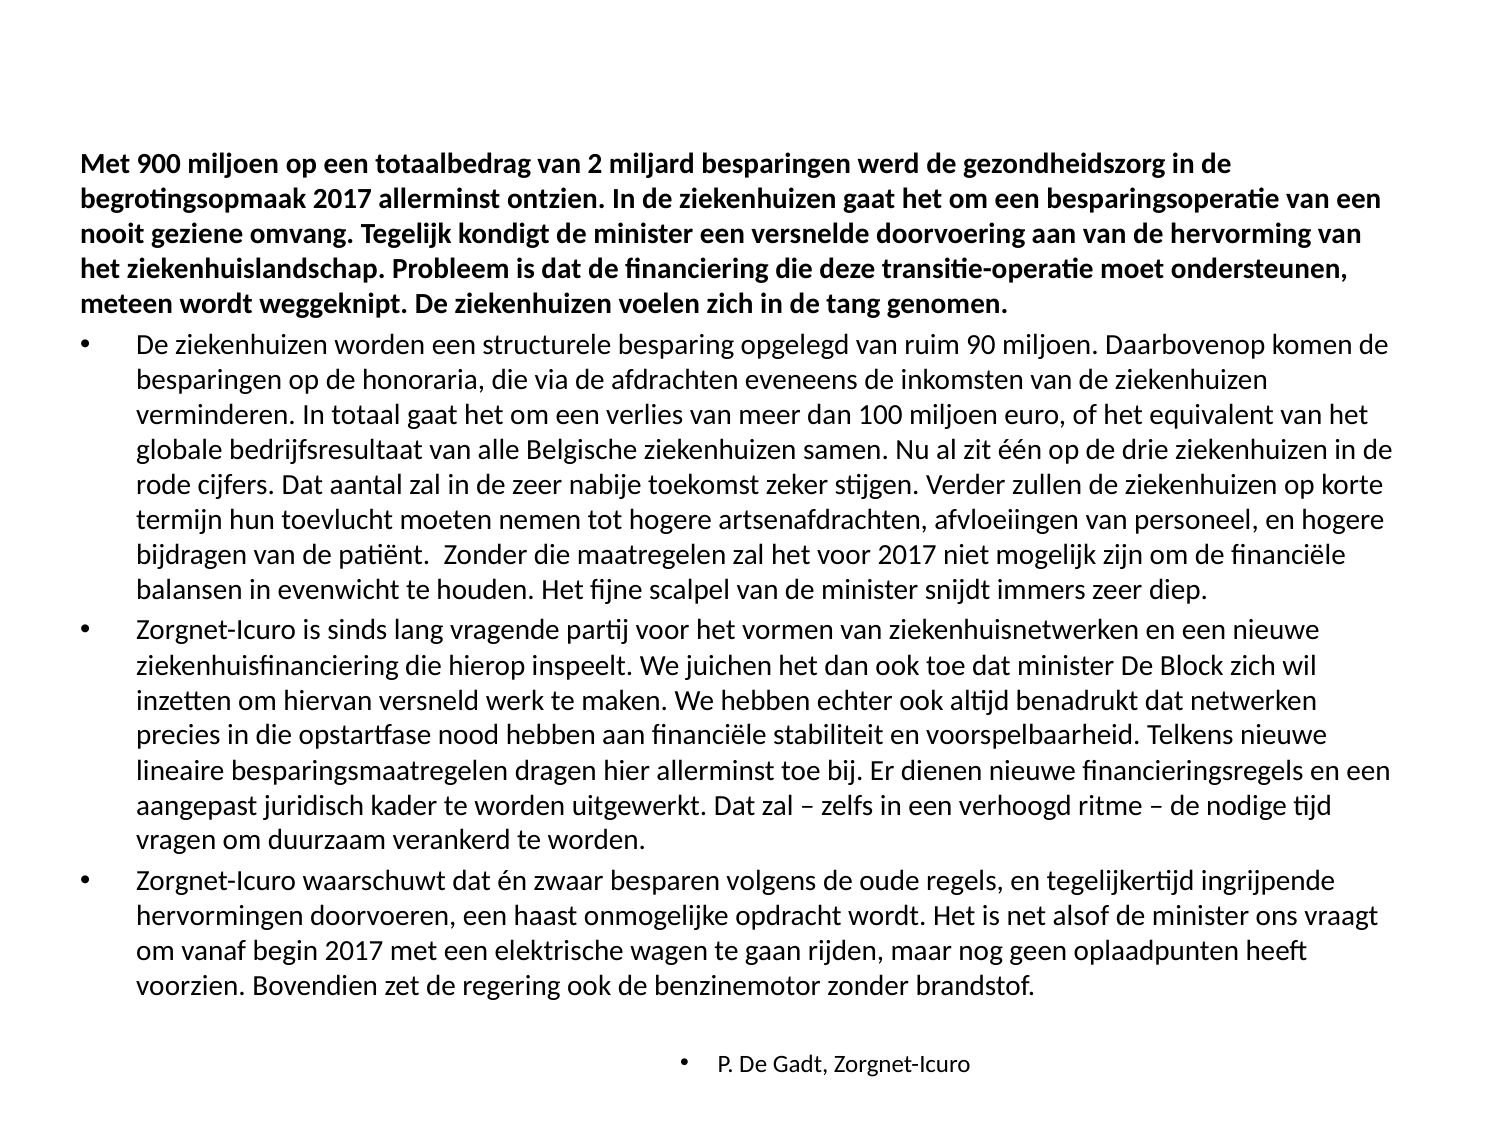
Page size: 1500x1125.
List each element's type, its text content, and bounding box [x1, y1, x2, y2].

list Met 900 miljoen op een totaalbedrag van 2 miljard besparingen werd de gezondheidszorg in de begrotingsopmaak 2017 allerminst ontzien. In de ziekenhuizen gaat het om een besparingsoperatie van een nooit geziene omvang. Tegelijk kondigt de minister een versnelde doorvoering aan van de hervorming van het ziekenhuislandschap. Probleem is dat de financiering die deze transitie-operatie moet ondersteunen, meteen wordt weggeknipt. De ziekenhuizen voelen zich in de tang genomen. De ziekenhuizen worden een structurele besparing opgelegd van ruim 90 miljoen. Daarbovenop komen de besparingen op de honoraria, die via de afdrachten eveneens de inkomsten van de ziekenhuizen verminderen. In totaal gaat het om een verlies van meer dan 100 miljoen euro, of het equivalent van het globale bedrijfsresultaat van alle Belgische ziekenhuizen samen. Nu al zit één op de drie ziekenhuizen in de rode cijfers. Dat aantal zal in de zeer nabije toekomst zeker stijgen. Verder zullen de ziekenhuizen op korte termijn hun toevlucht moeten nemen tot hogere artsenafdrachten, afvloeiingen van personeel, en hogere bijdragen van de patiënt. Zonder die maatregelen zal het voor 2017 niet mogelijk zijn om de financiële balansen in evenwicht te houden. Het fijne scalpel van de minister snijdt immers zeer diep. Zorgnet-Icuro is sinds lang vragende partij voor het vormen van ziekenhuisnetwerken en een nieuwe ziekenhuisfinanciering die hierop inspeelt. We juichen het dan ook toe dat minister De Block zich wil inzetten om hiervan versneld werk te maken. We hebben echter ook altijd benadrukt dat netwerken precies in die opstartfase nood hebben aan financiële stabiliteit en voorspelbaarheid. Telkens nieuwe lineaire besparingsmaatregelen dragen hier allerminst toe bij. Er dienen nieuwe financieringsregels en een aangepast juridisch kader te worden uitgewerkt. Dat zal – zelfs in een verhoogd ritme – de nodige tijd vragen om duurzaam verankerd te worden. Zorgnet-Icuro waarschuwt dat én zwaar besparen volgens de oude regels, en tegelijkertijd ingrijpende hervormingen doorvoeren, een haast onmogelijke opdracht wordt. Het is net alsof de minister ons vraagt om vanaf begin 2017 met een elektrische wagen te gaan rijden, maar nog geen oplaadpunten heeft voorzien. Bovendien zet de regering ook de benzinemotor zonder brandstof. P. De Gadt, Zorgnet-Icuro [64, 137, 1415, 880]
